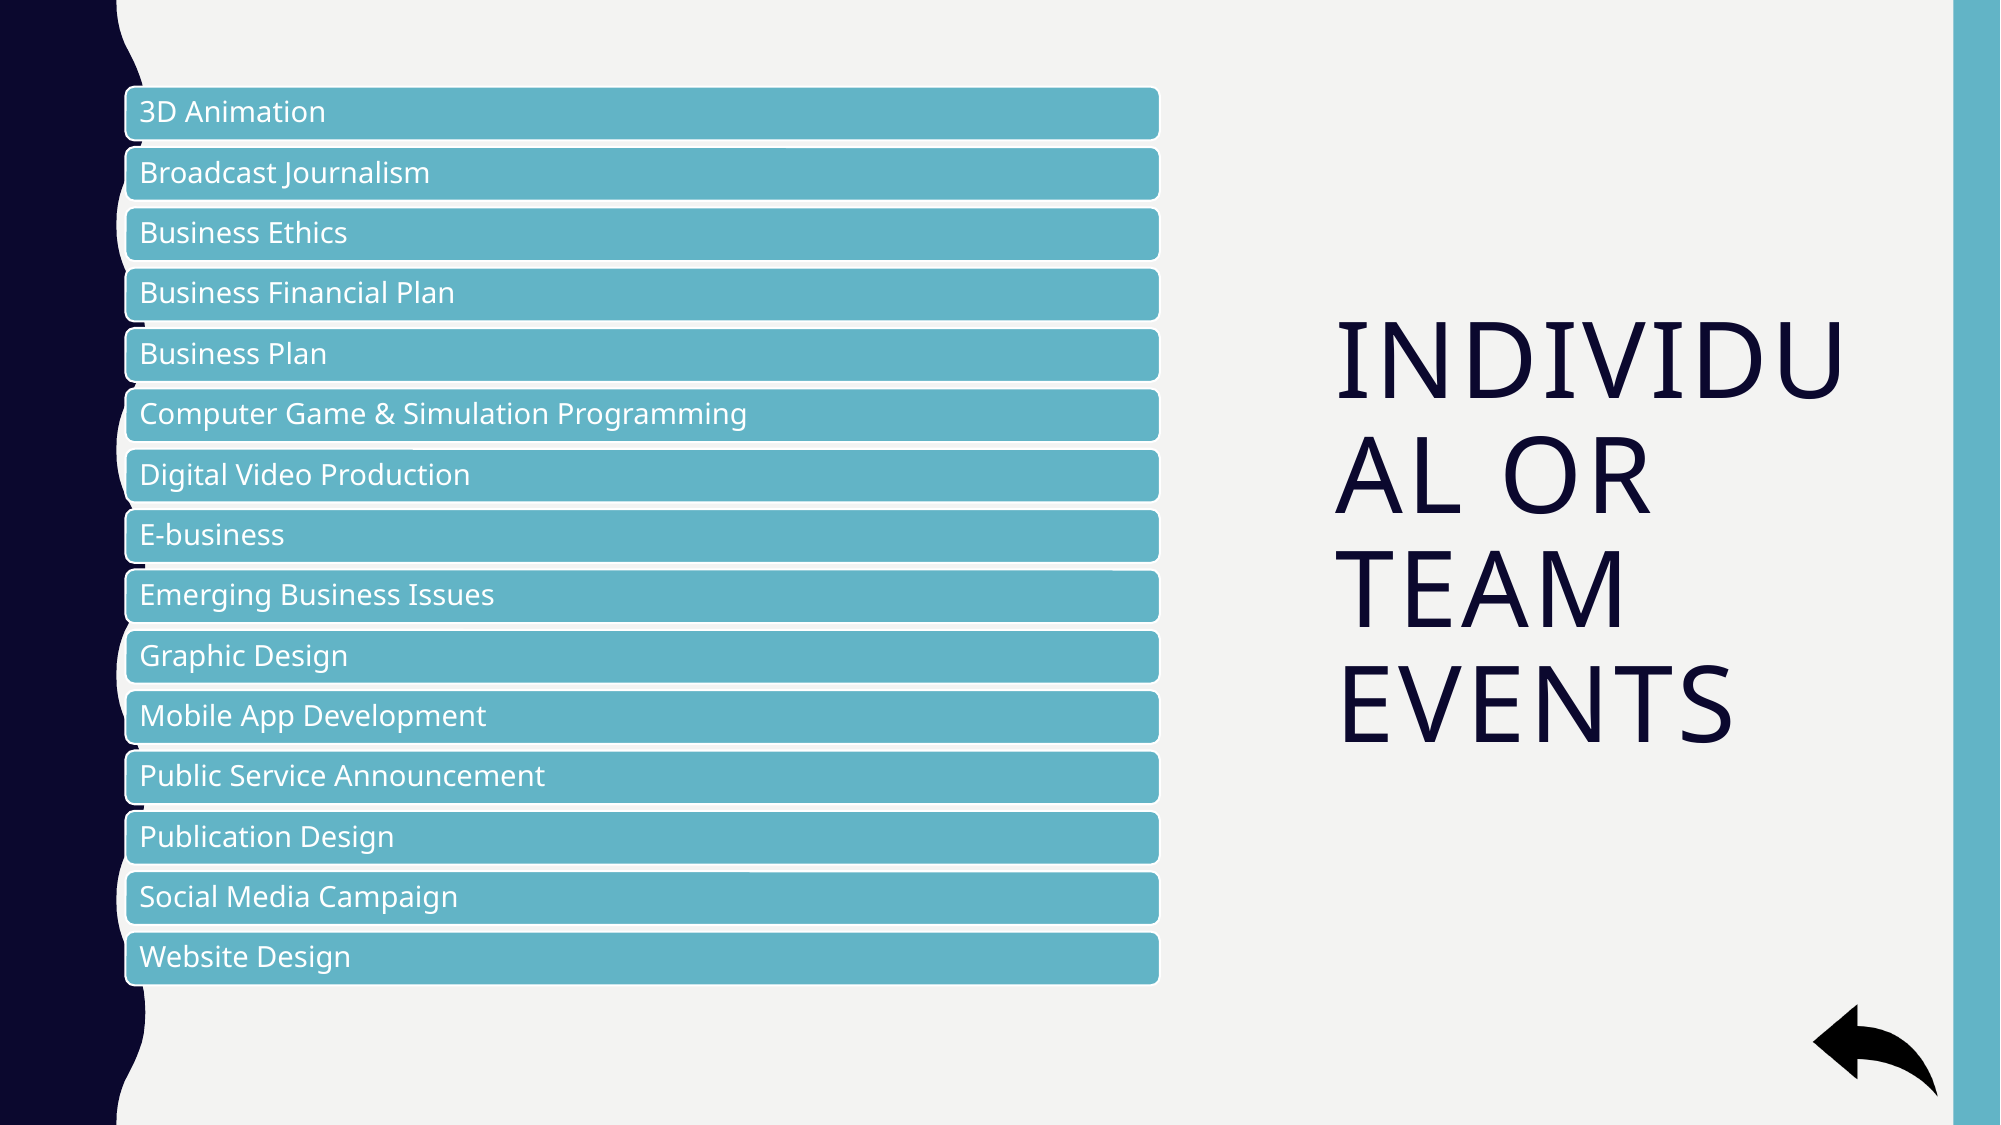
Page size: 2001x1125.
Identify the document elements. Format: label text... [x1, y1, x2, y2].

picture [1799, 974, 1950, 1125]
title Individual or Team Events [1320, 79, 1921, 994]
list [125, 78, 1160, 994]
